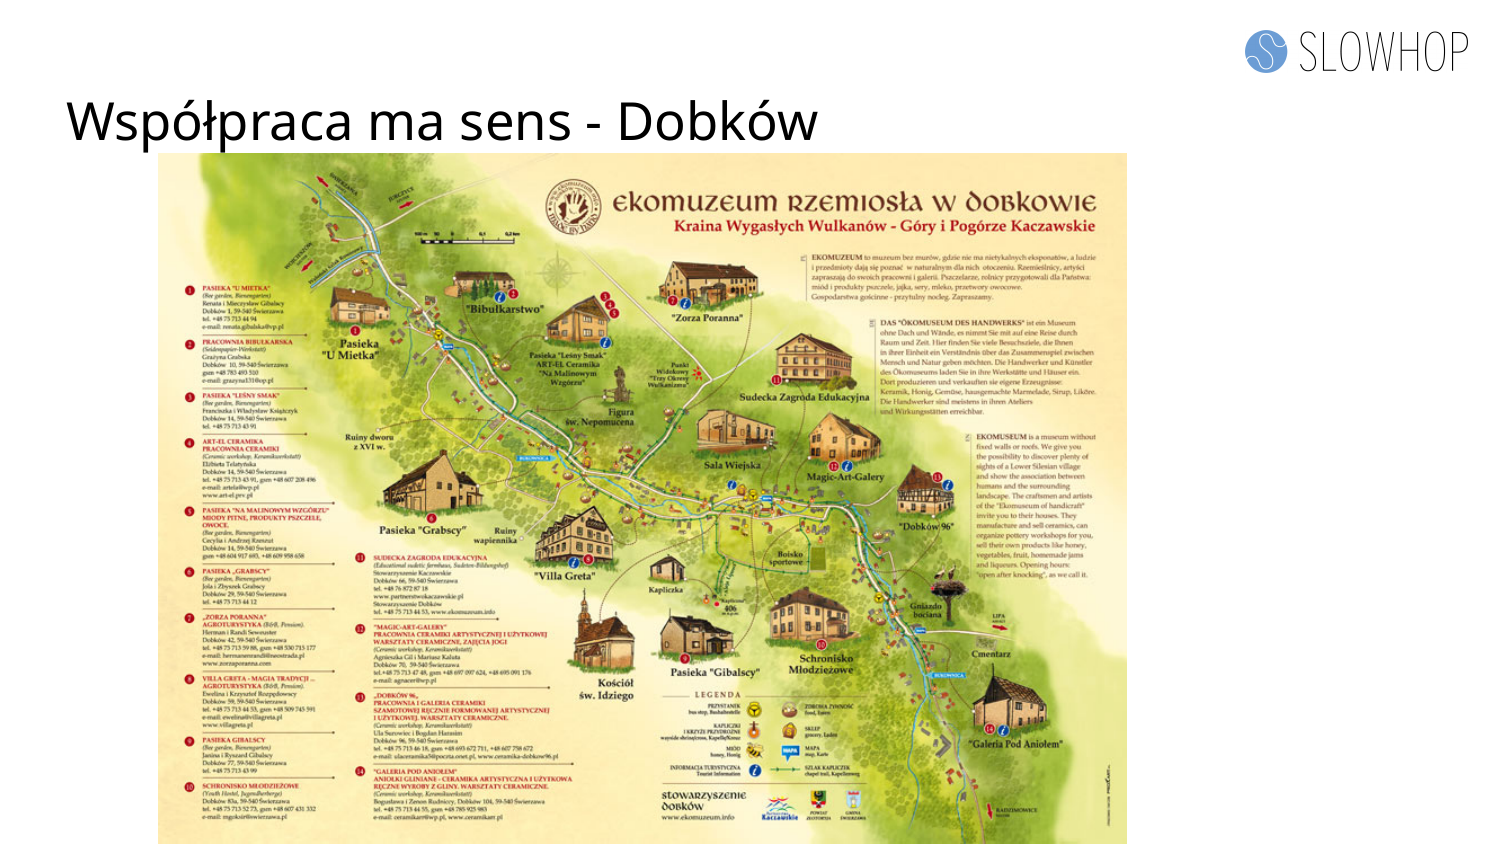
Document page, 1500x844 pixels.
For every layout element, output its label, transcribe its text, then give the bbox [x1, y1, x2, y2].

picture [1245, 30, 1468, 73]
picture [157, 153, 1127, 844]
title Współpraca ma sens - Dobków [50, 72, 1450, 168]
